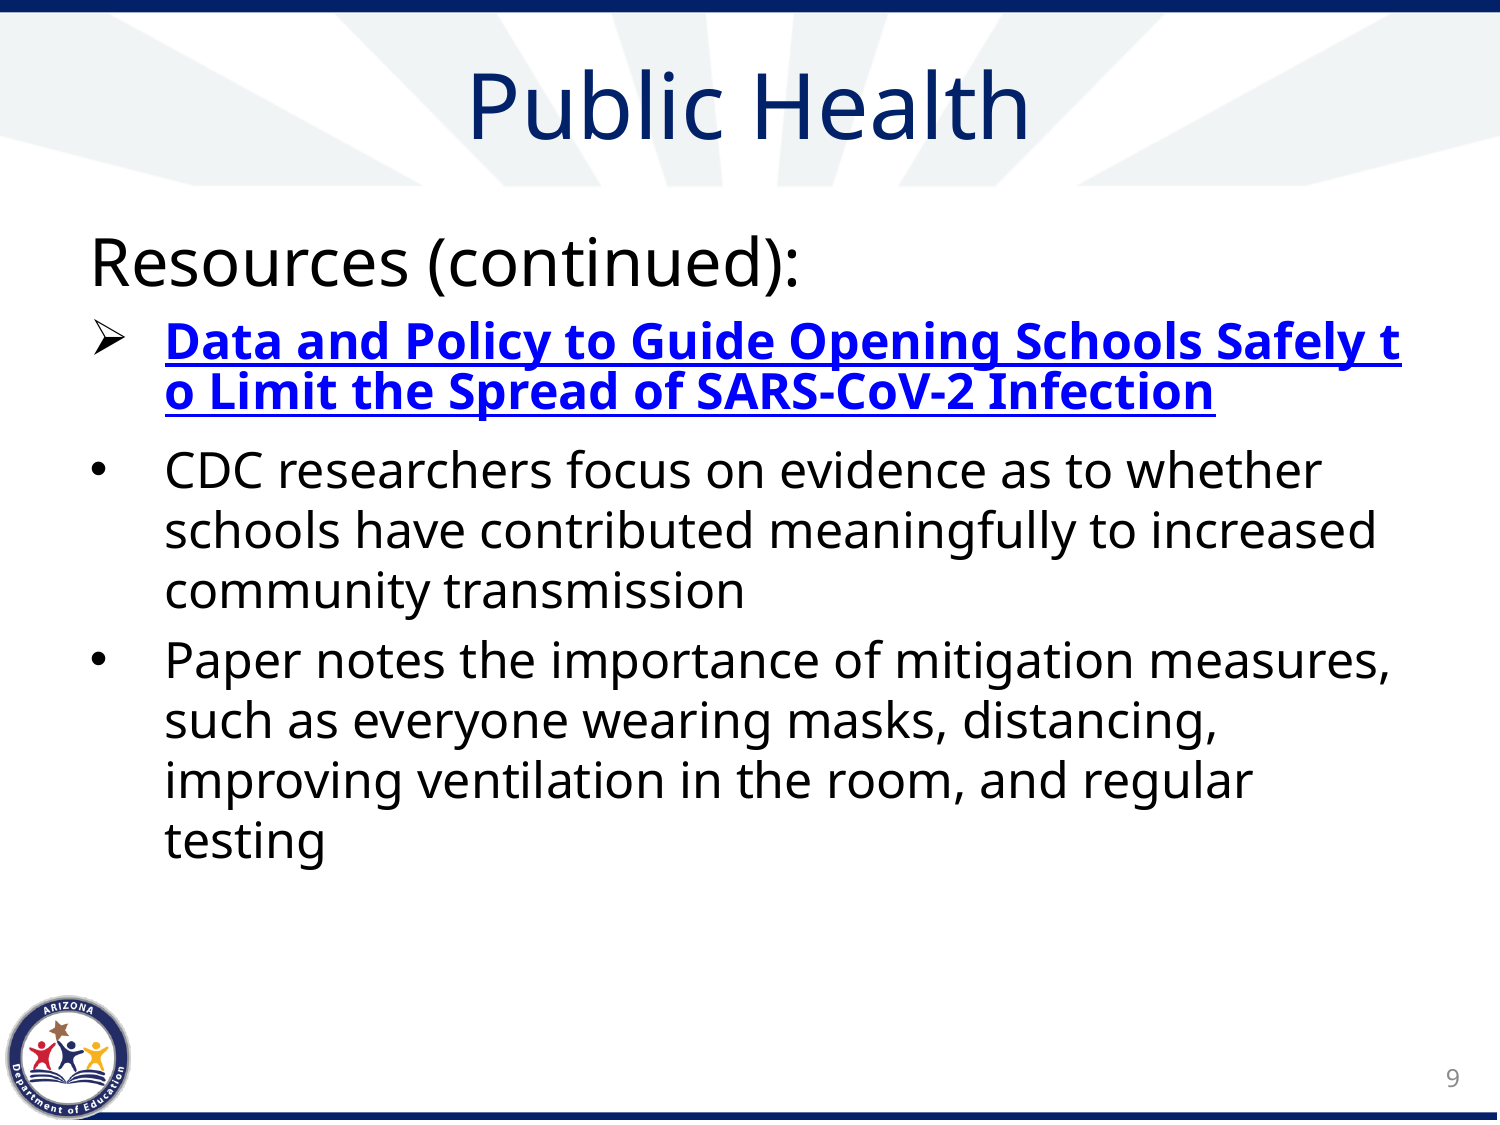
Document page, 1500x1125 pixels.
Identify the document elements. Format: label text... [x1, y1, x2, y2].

picture [0, 12, 1500, 188]
title Public Health [75, 37, 1425, 168]
picture [5, 995, 131, 1120]
list Resources (continued): Data and Policy to Guide Opening Schools Safely to Limit the Spread of SARS-CoV-2 Infection CDC researchers focus on evidence as to whether schools have contributed meaningfully to increased community transmission Paper notes the importance of mitigation measures, such as everyone wearing masks, distancing, improving ventilation in the room, and regular testing [75, 212, 1425, 1000]
